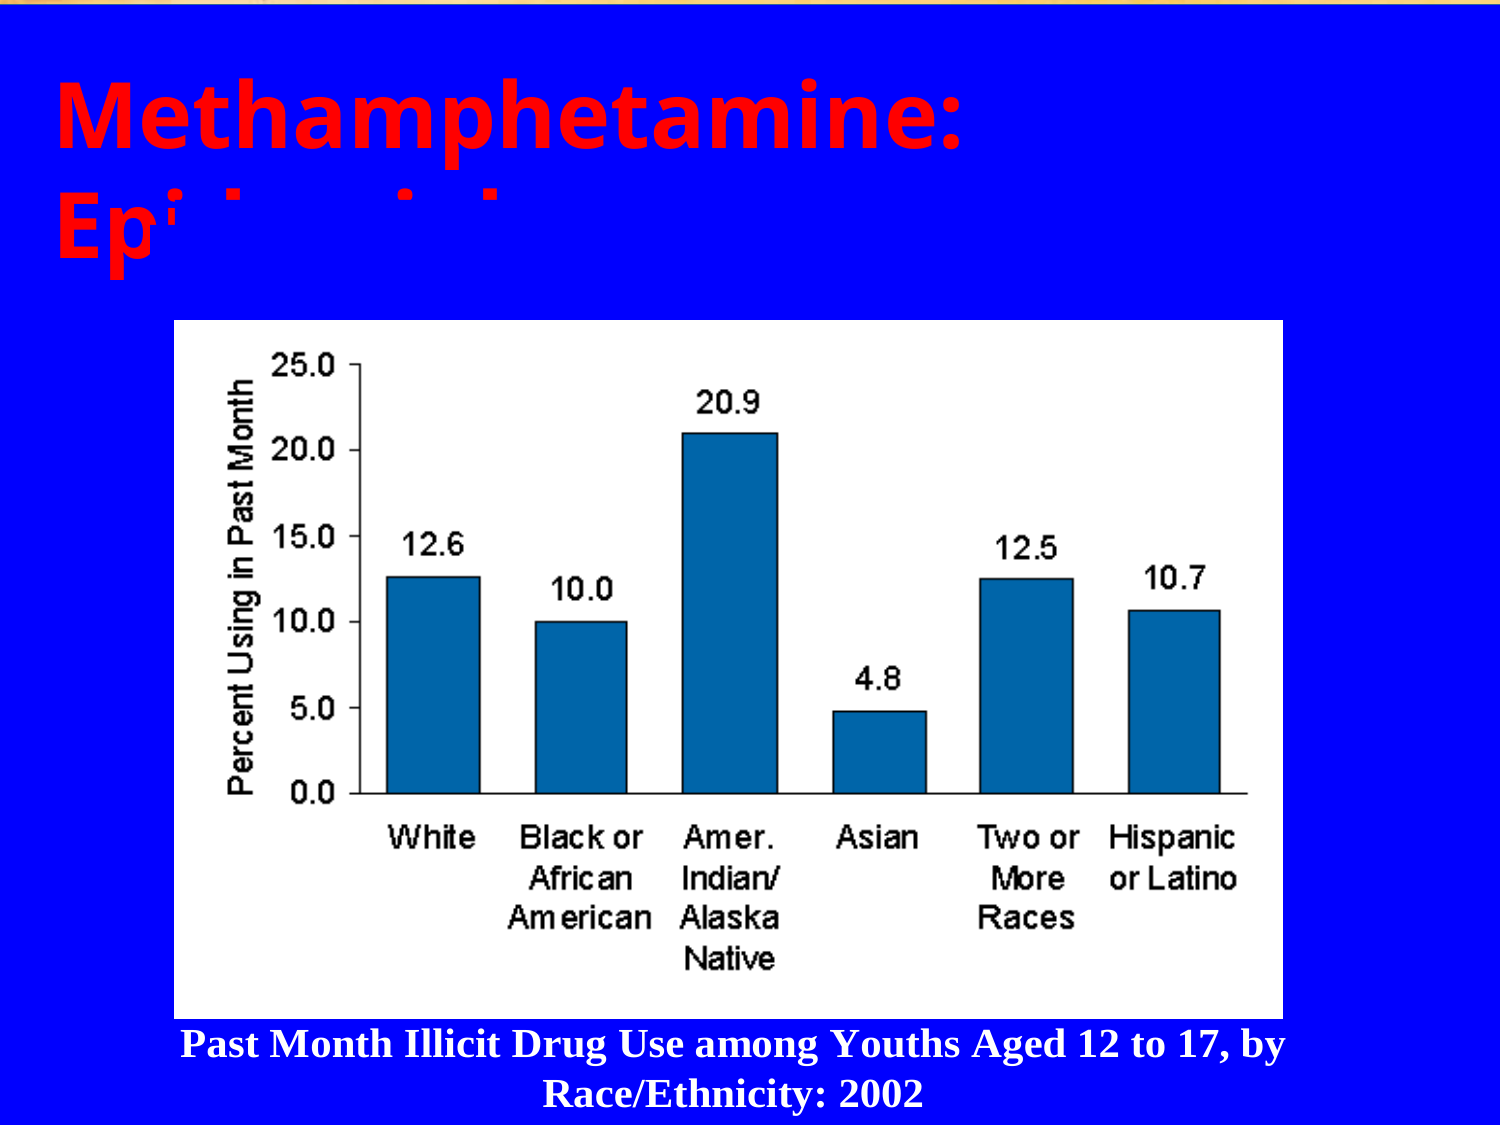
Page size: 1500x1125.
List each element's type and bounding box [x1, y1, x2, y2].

text_box [0, 4, 1500, 1125]
picture [0, 0, 1500, 4]
